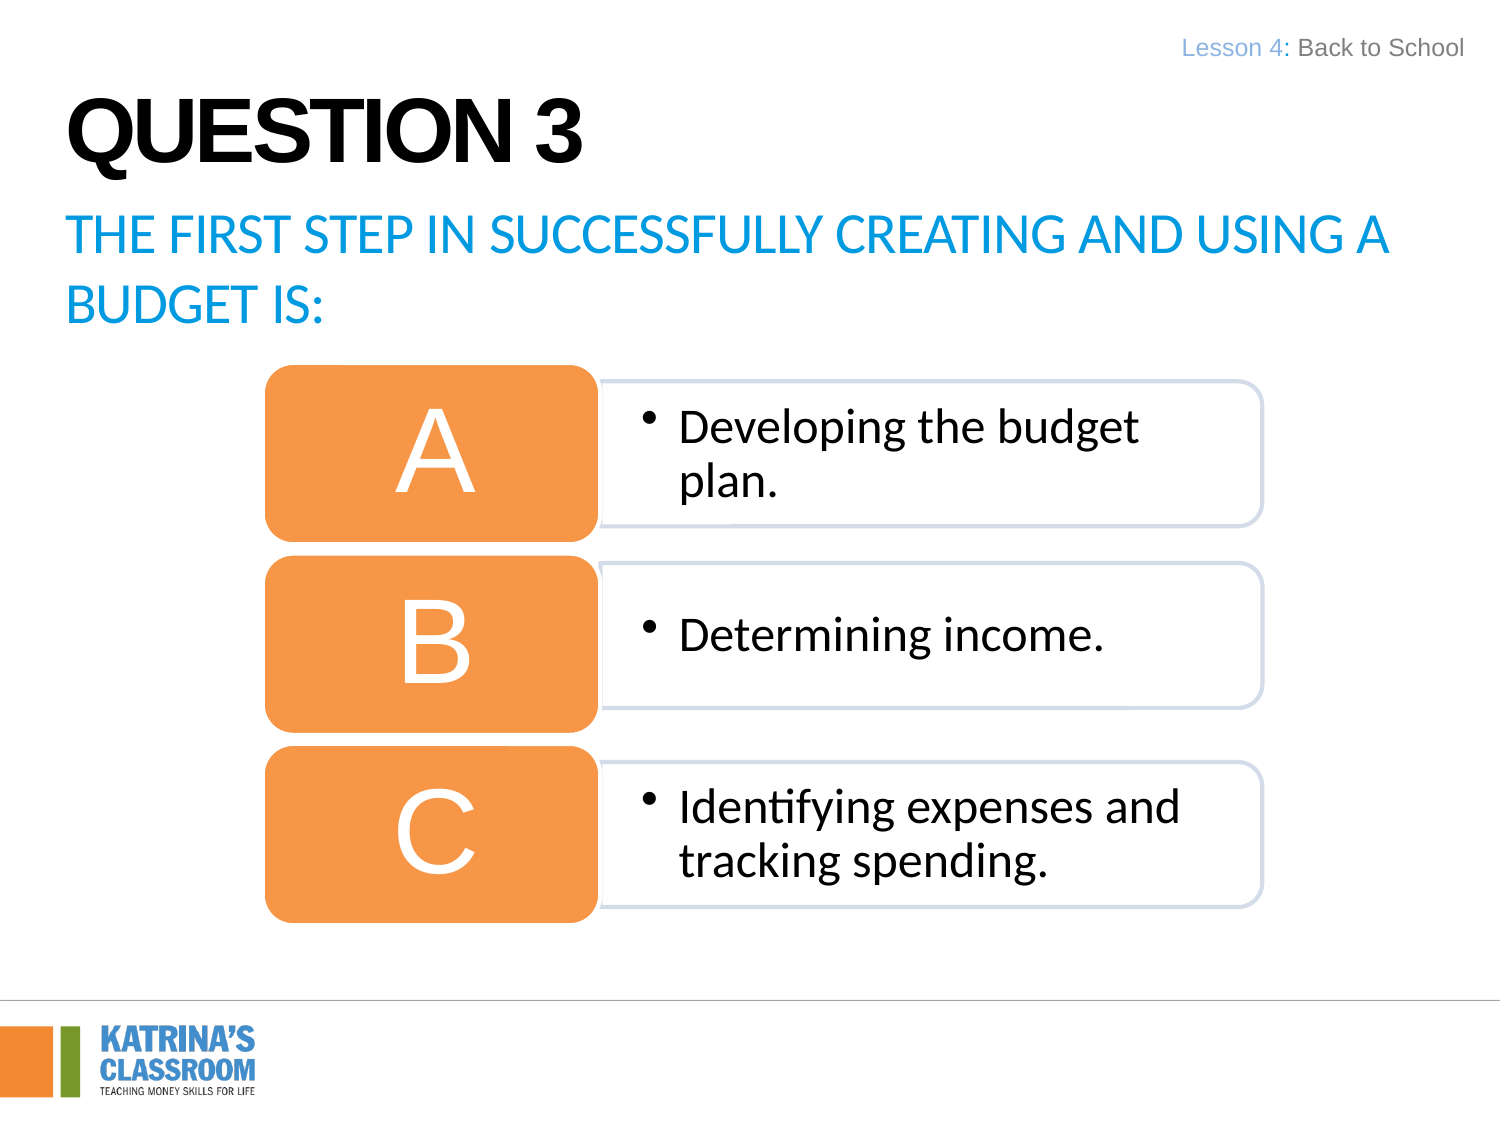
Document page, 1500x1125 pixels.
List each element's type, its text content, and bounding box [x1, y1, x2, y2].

text_box Question 3 [49, 50, 1350, 176]
picture [0, 987, 1500, 1015]
list The first step in successfully creating and using a budget is: [50, 187, 1475, 300]
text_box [262, 362, 1263, 926]
text_box Lesson 4: Back to School [600, 24, 1478, 73]
